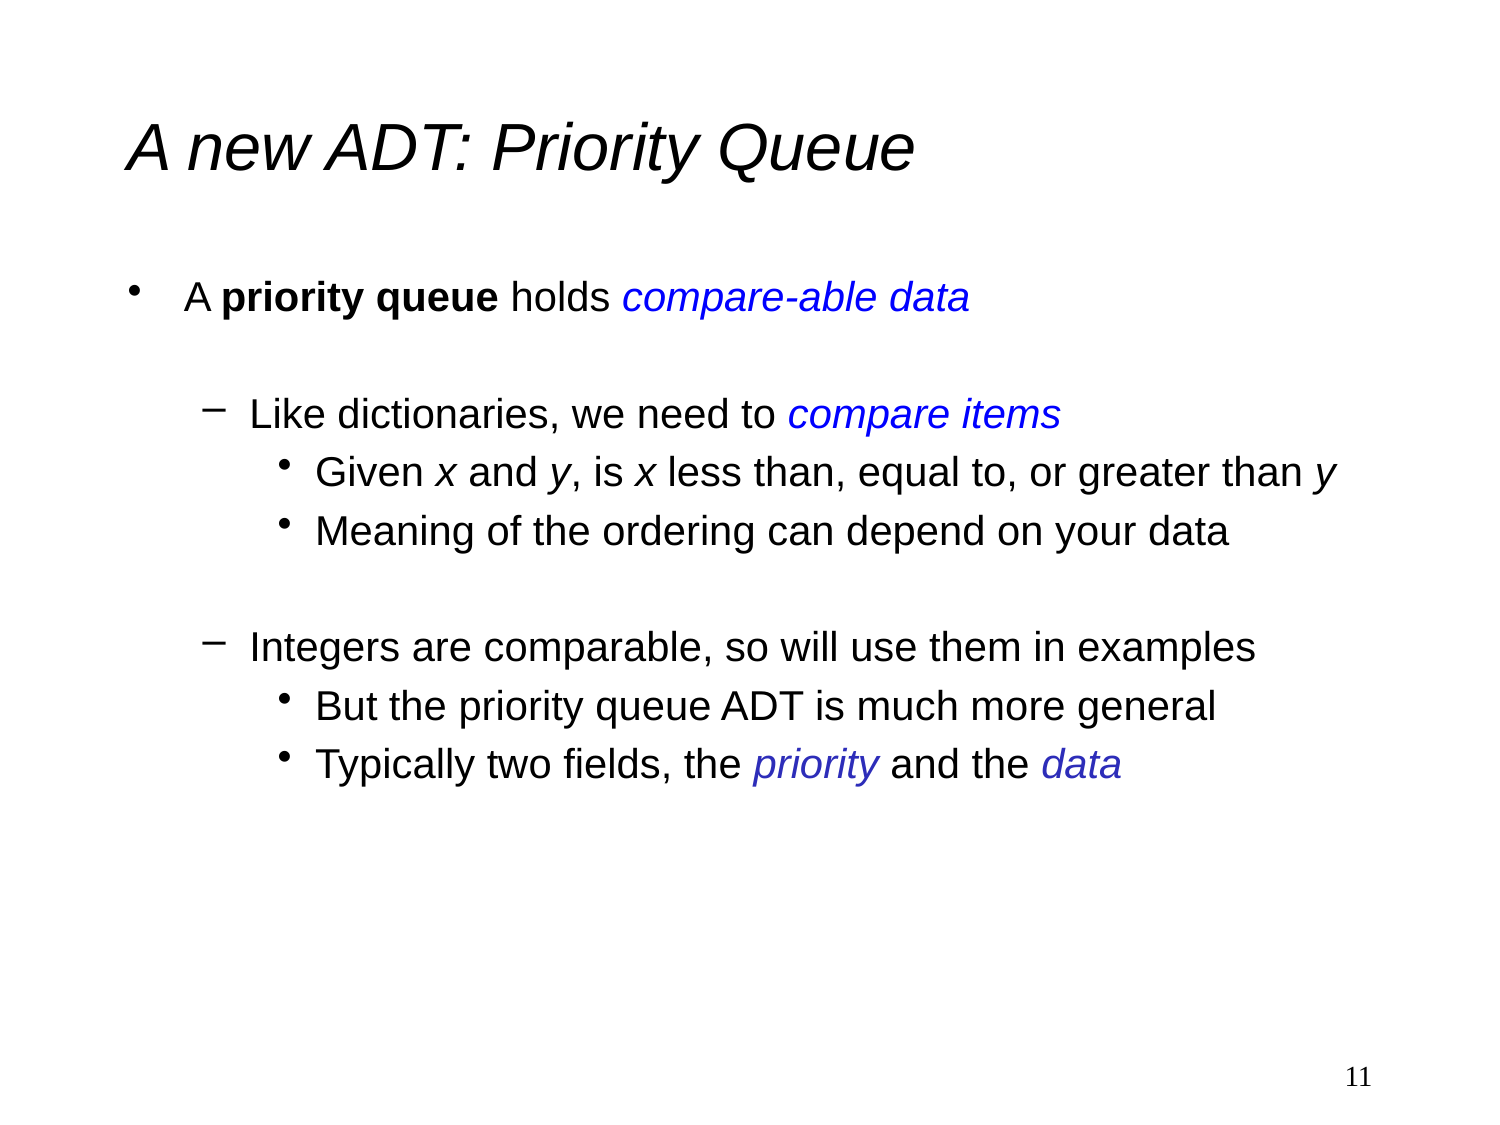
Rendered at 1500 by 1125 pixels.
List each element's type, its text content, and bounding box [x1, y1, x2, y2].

list A priority queue holds compare-able data Like dictionaries, we need to compare items Given x and y, is x less than, equal to, or greater than y Meaning of the ordering can depend on your data Integers are comparable, so will use them in examples But the priority queue ADT is much more general Typically two fields, the priority and the data [112, 262, 1388, 1001]
slide_number 11 [1074, 1049, 1388, 1125]
title A new ADT: Priority Queue [112, 49, 1388, 238]
